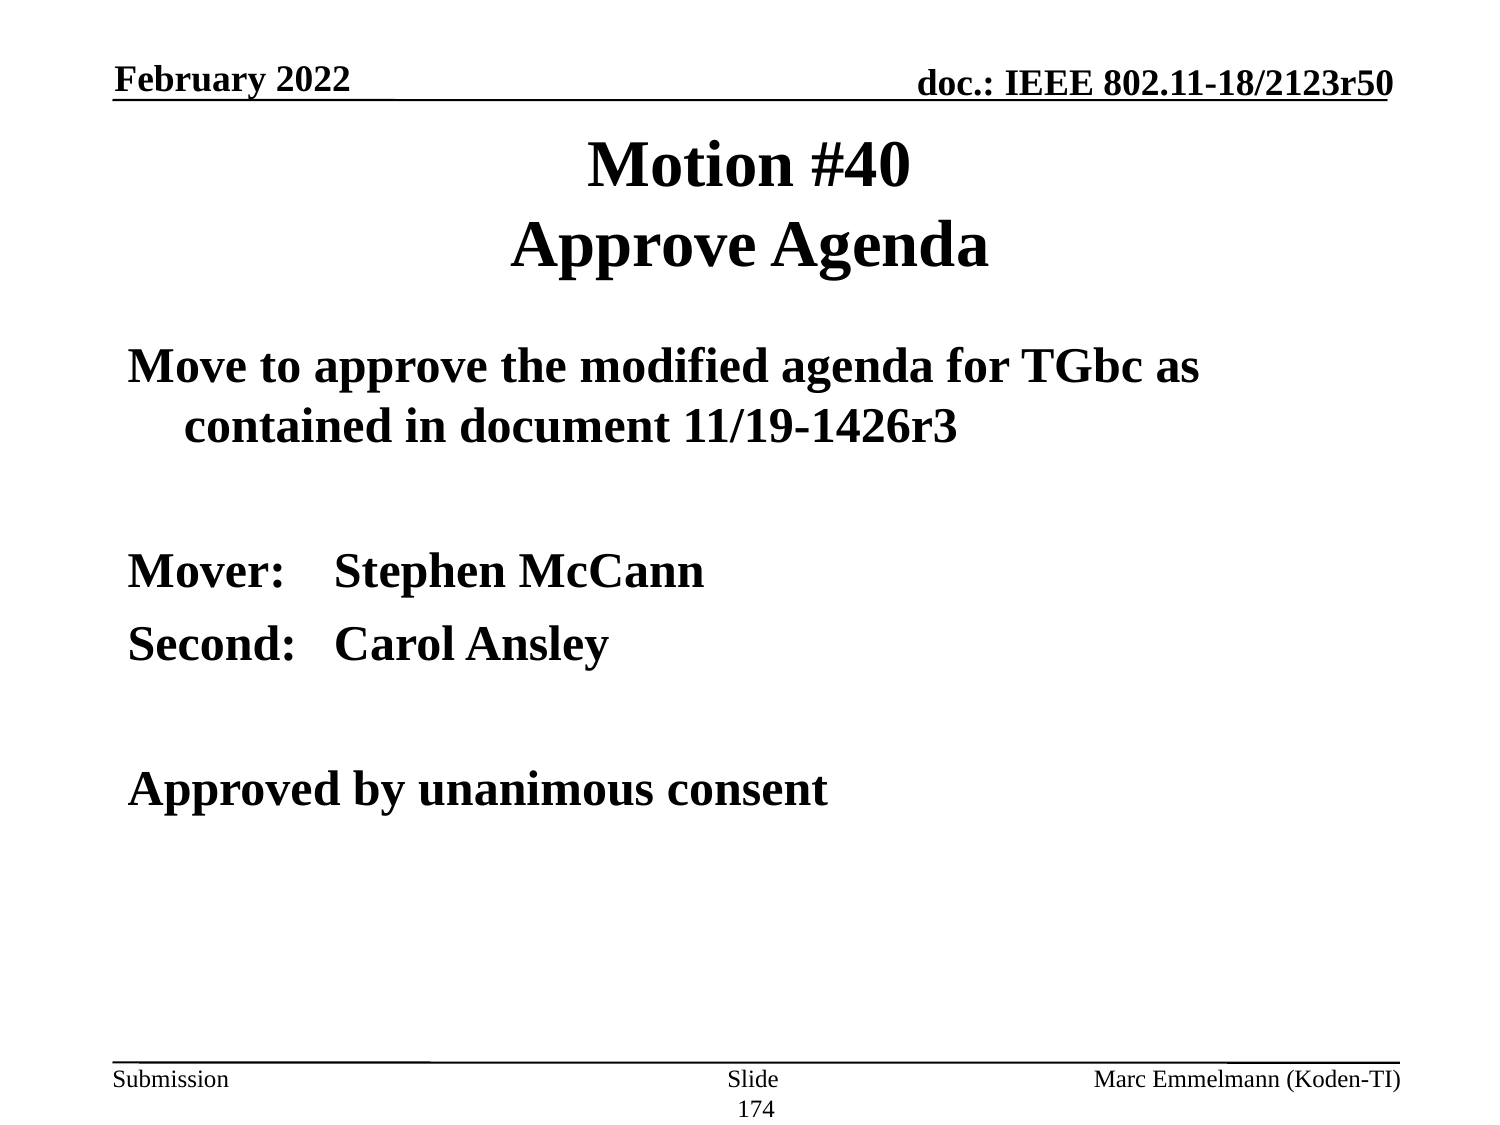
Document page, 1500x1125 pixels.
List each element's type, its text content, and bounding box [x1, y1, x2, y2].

list Move to approve the modified agenda for TGbc as contained in document 11/19-1426r3 Mover: Stephen McCann Second: Carol Ansley Approved by unanimous consent [112, 324, 1388, 1000]
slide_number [114, 54, 423, 100]
slide_number Slide 174 [712, 1061, 800, 1123]
footer Marc Emmelmann (Koden-TI) [878, 1061, 1402, 1093]
title Motion #40 Approve Agenda [112, 112, 1388, 288]
